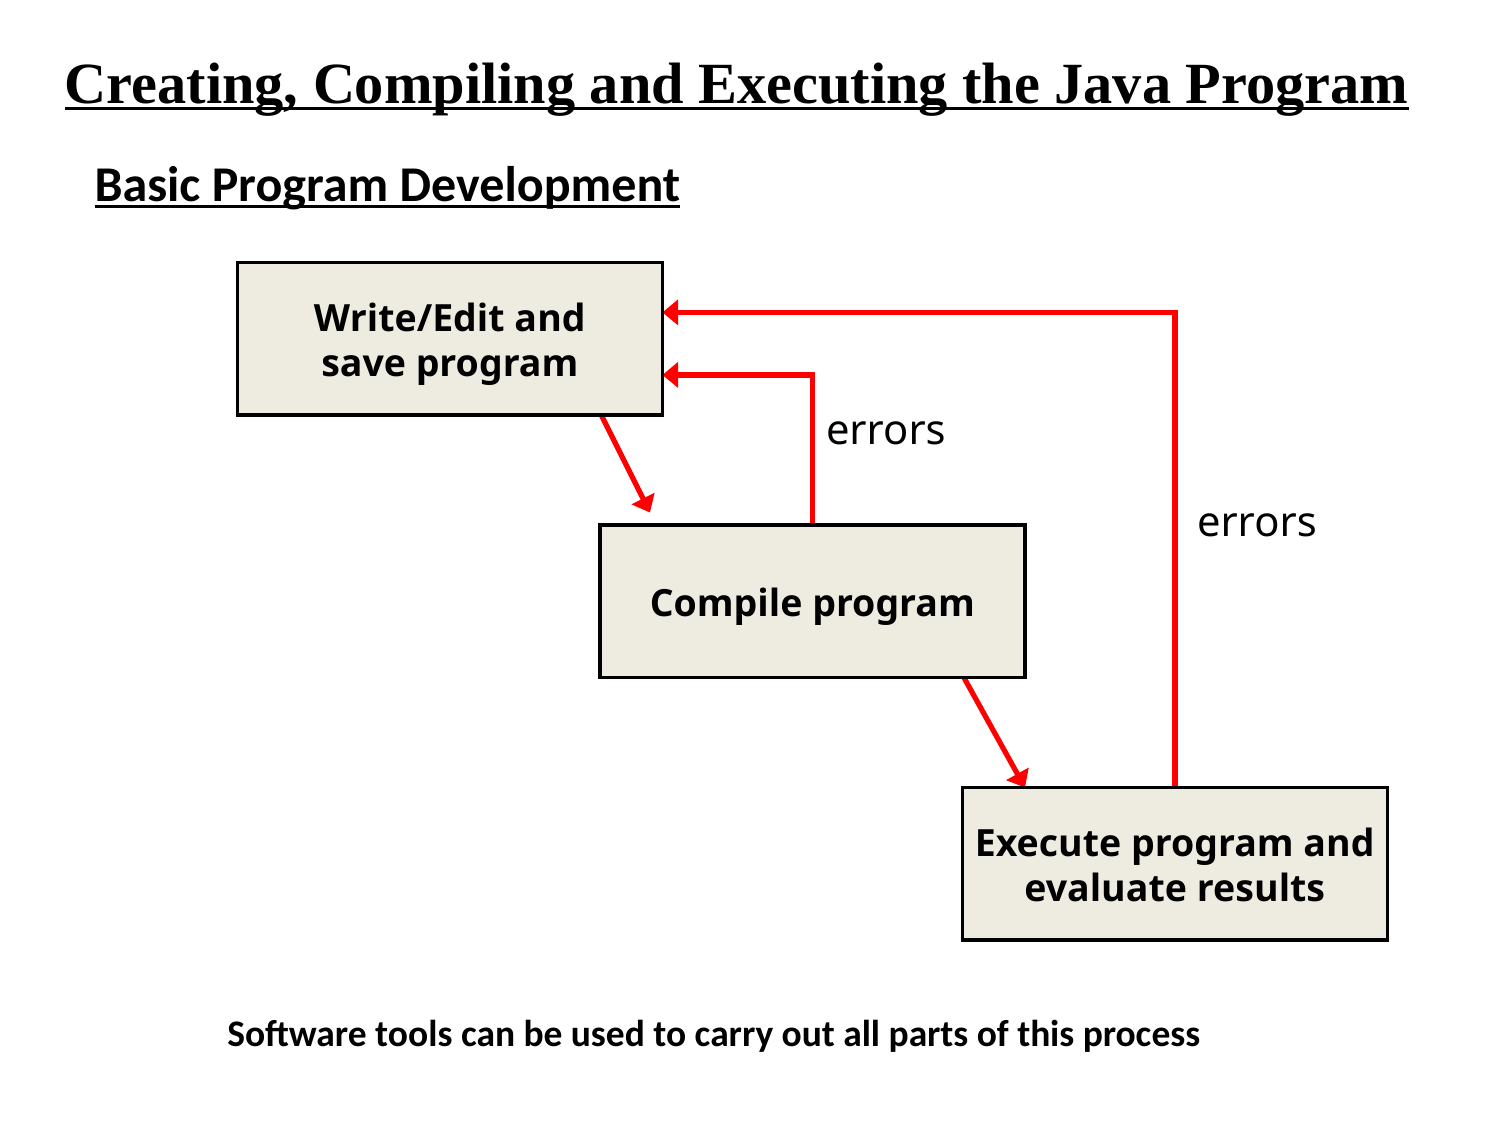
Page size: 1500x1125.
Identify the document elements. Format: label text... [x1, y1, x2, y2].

text_box Creating, Compiling and Executing the Java Program [49, 37, 1463, 123]
text_box [601, 415, 654, 513]
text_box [662, 312, 1332, 787]
title Basic Program Development [37, 125, 738, 238]
text_box Execute program and evaluate results [962, 787, 1388, 940]
text_box Compile program [600, 524, 657, 678]
text_box Software tools can be used to carry out all parts of this process [212, 1001, 1313, 1062]
text_box Write/Edit and save program [237, 262, 663, 415]
